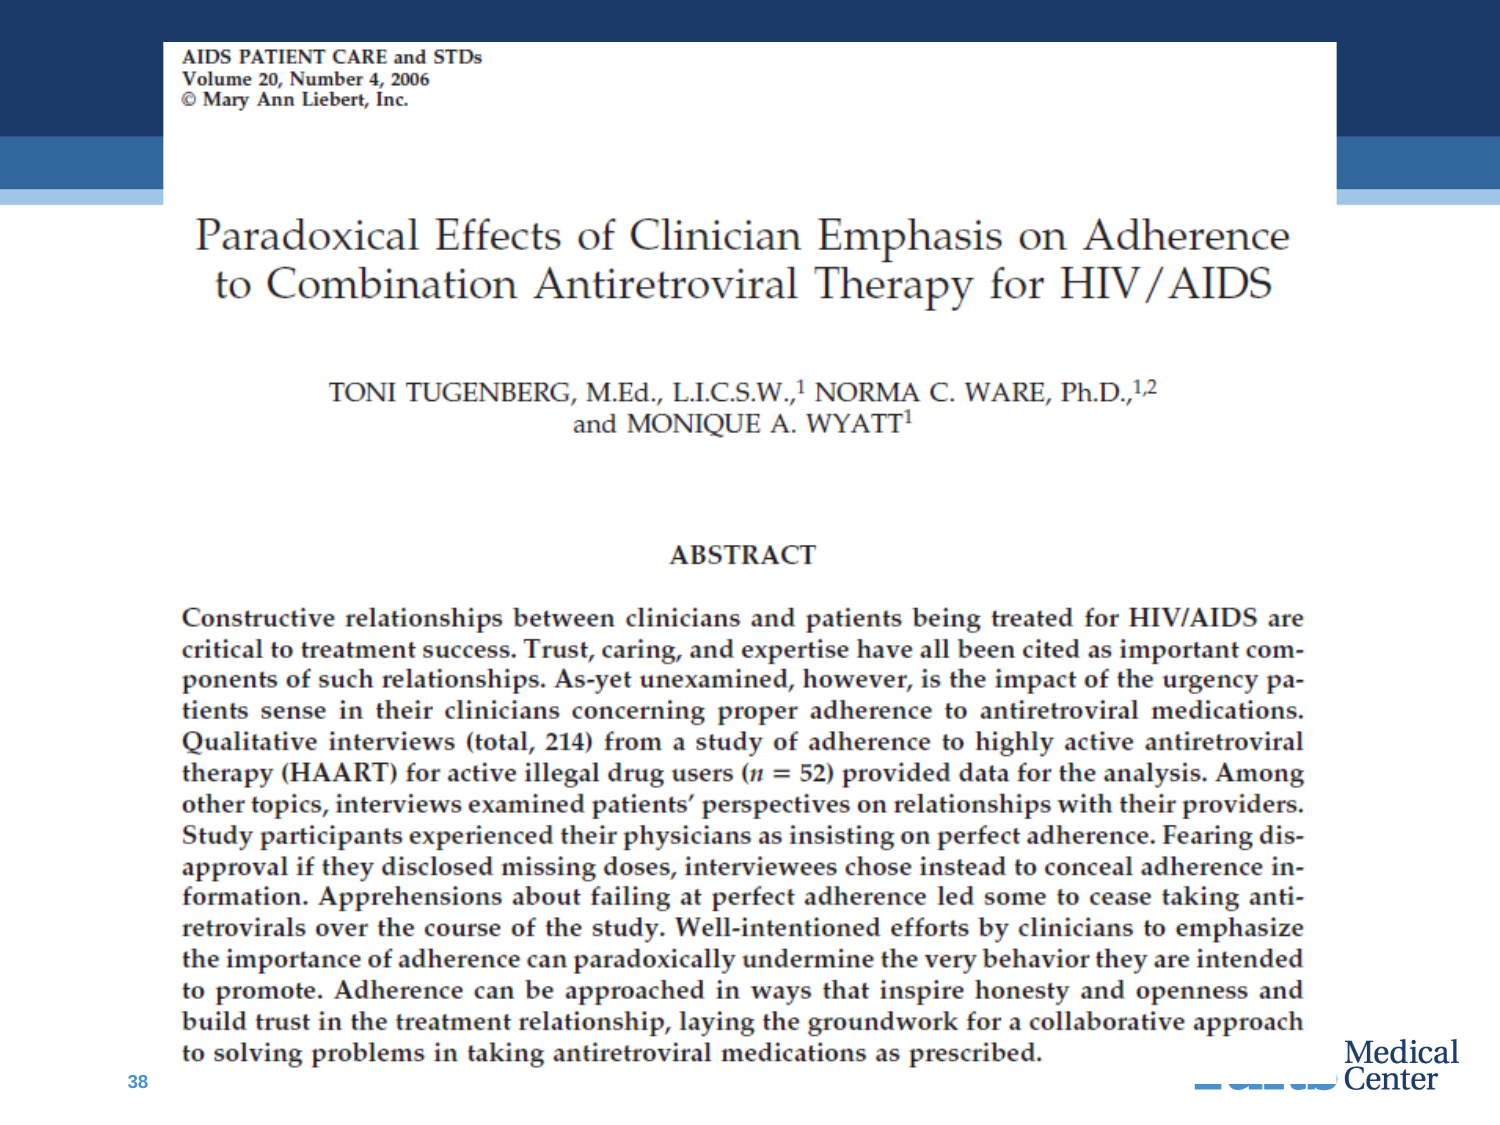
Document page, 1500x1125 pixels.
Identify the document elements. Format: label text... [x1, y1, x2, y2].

slide_number 38 [112, 1049, 188, 1101]
picture [0, 0, 1500, 1125]
